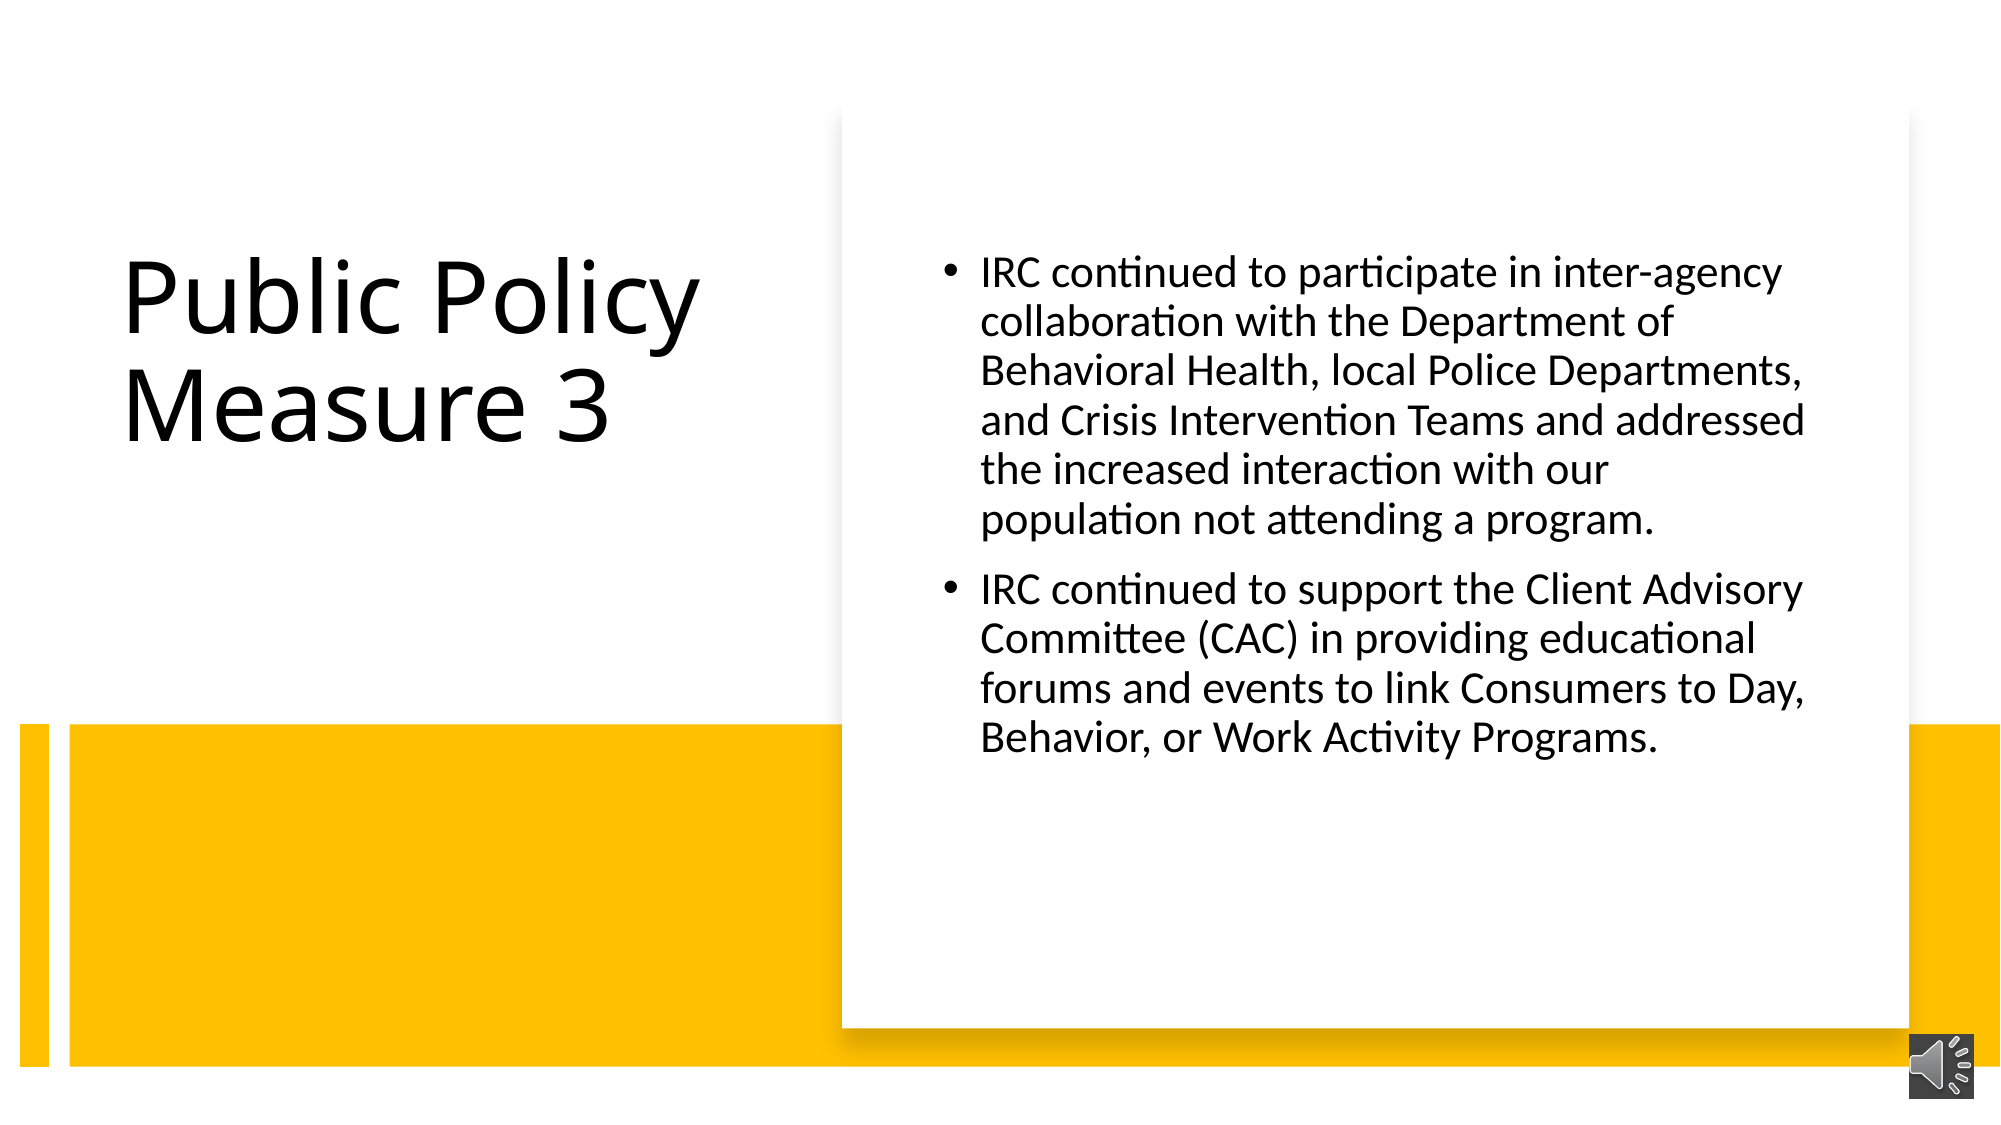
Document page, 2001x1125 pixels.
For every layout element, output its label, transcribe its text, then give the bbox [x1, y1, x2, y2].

picture [1908, 1033, 1975, 1100]
text_box [841, 95, 1910, 724]
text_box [34, 724, 2000, 1067]
list IRC continued to participate in inter-agency collaboration with the Department of Behavioral Health, local Police Departments, and Crisis Intervention Teams and addressed the increased interaction with our population not attending a program. IRC continued to support the Client Advisory Committee (CAC) in providing educational forums and events to link Consumers to Day, Behavior, or Work Activity Programs. [927, 239, 1838, 724]
text_box [0, 0, 2000, 1125]
title Public Policy Measure 3 [105, 239, 729, 682]
